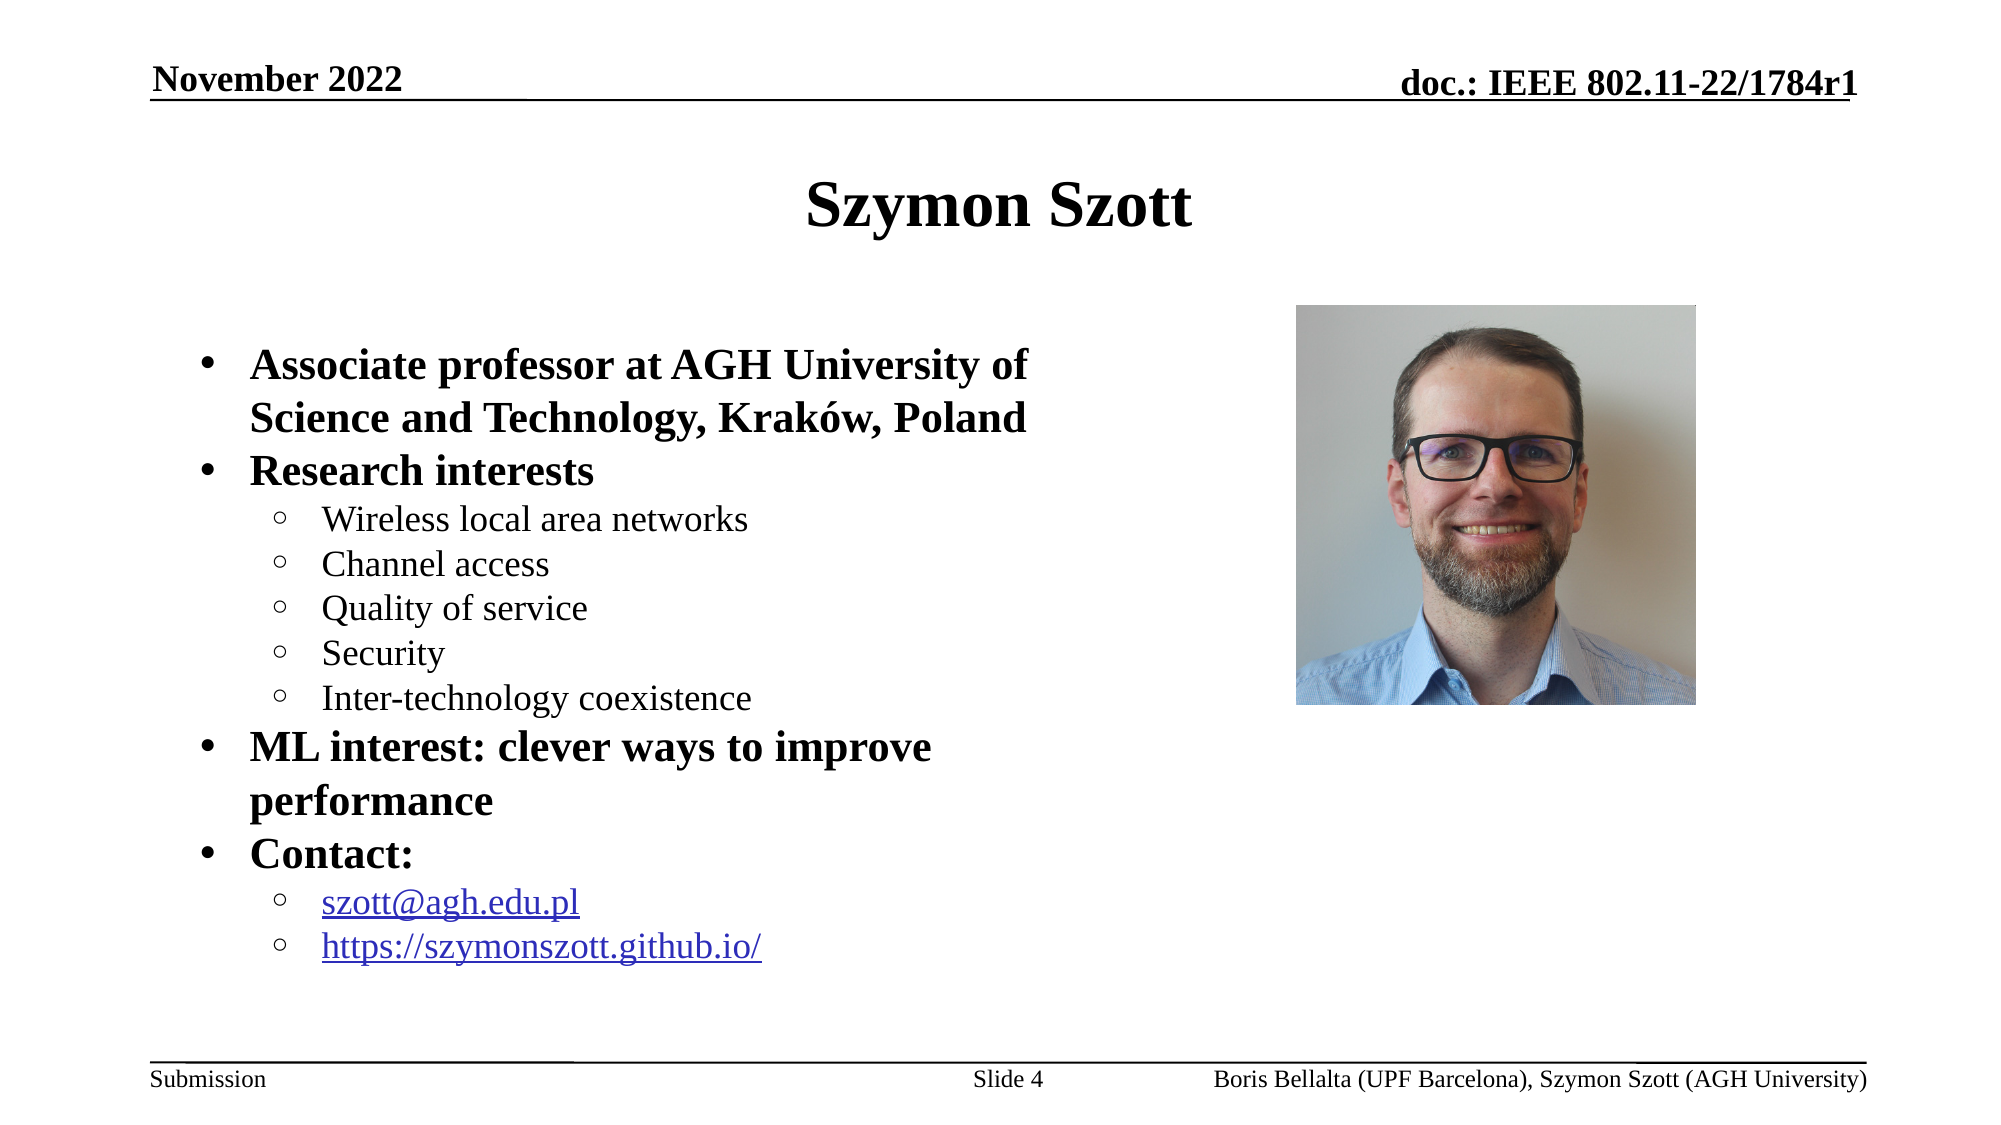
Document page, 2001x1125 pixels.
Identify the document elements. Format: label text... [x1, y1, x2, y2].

title Szymon Szott [150, 112, 1850, 288]
text_box Associate professor at AGH University of Science and Technology, Kraków, Poland Research interests Wireless local area networks Channel access Quality of service Security Inter-technology coexistence ML interest: clever ways to improve performance Contact: szott@agh.edu.pl https://szymonszott.github.io/ [177, 334, 1072, 968]
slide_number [152, 54, 563, 100]
slide_number Slide 4 [950, 1062, 1066, 1122]
picture [1296, 304, 1696, 705]
footer Boris Bellalta (UPF Barcelona), Szymon Szott (AGH University) [1171, 1062, 1869, 1092]
